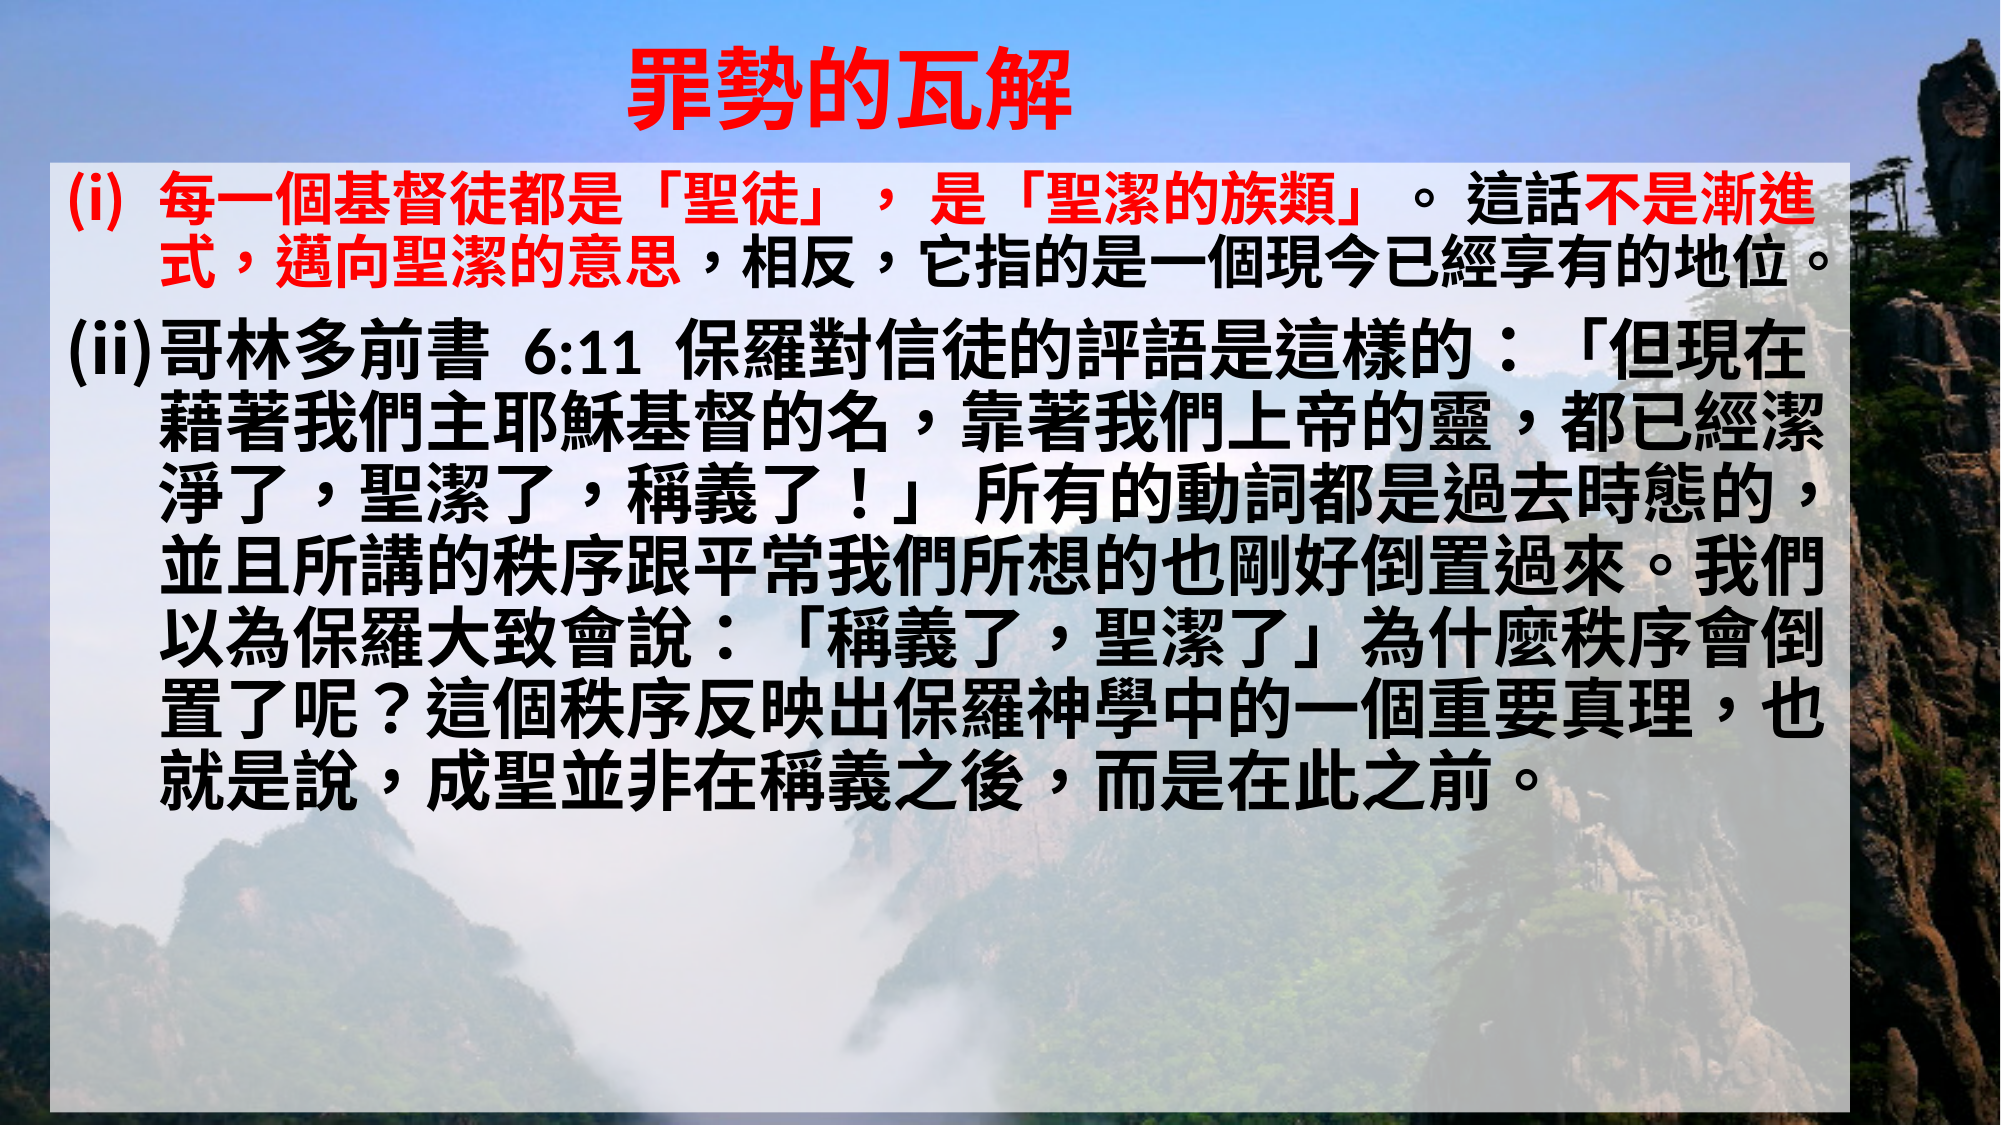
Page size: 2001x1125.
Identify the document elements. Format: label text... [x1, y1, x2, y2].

picture [0, 0, 2001, 1125]
title 罪勢的瓦解 [50, 37, 1650, 150]
list 每一個基督徒都是「聖徒」， 是「聖潔的族類」。 這話不是漸進式，邁向聖潔的意思，相反，它指的是一個現今已經享有的地位。 哥林多前書 6:11 保羅對信徒的評語是這樣的：「但現在藉著我們主耶穌基督的名，靠著我們上帝的靈，都已經潔淨了，聖潔了，稱義了！」 所有的動詞都是過去時態的，並且所講的秩序跟平常我們所想的也剛好倒置過來。我們以為保羅大致會說：「稱義了，聖潔了」為什麼秩序會倒置了呢？這個秩序反映出保羅神學中的一個重要真理，也就是說，成聖並非在稱義之後，而是在此之前。 [50, 162, 1850, 1113]
